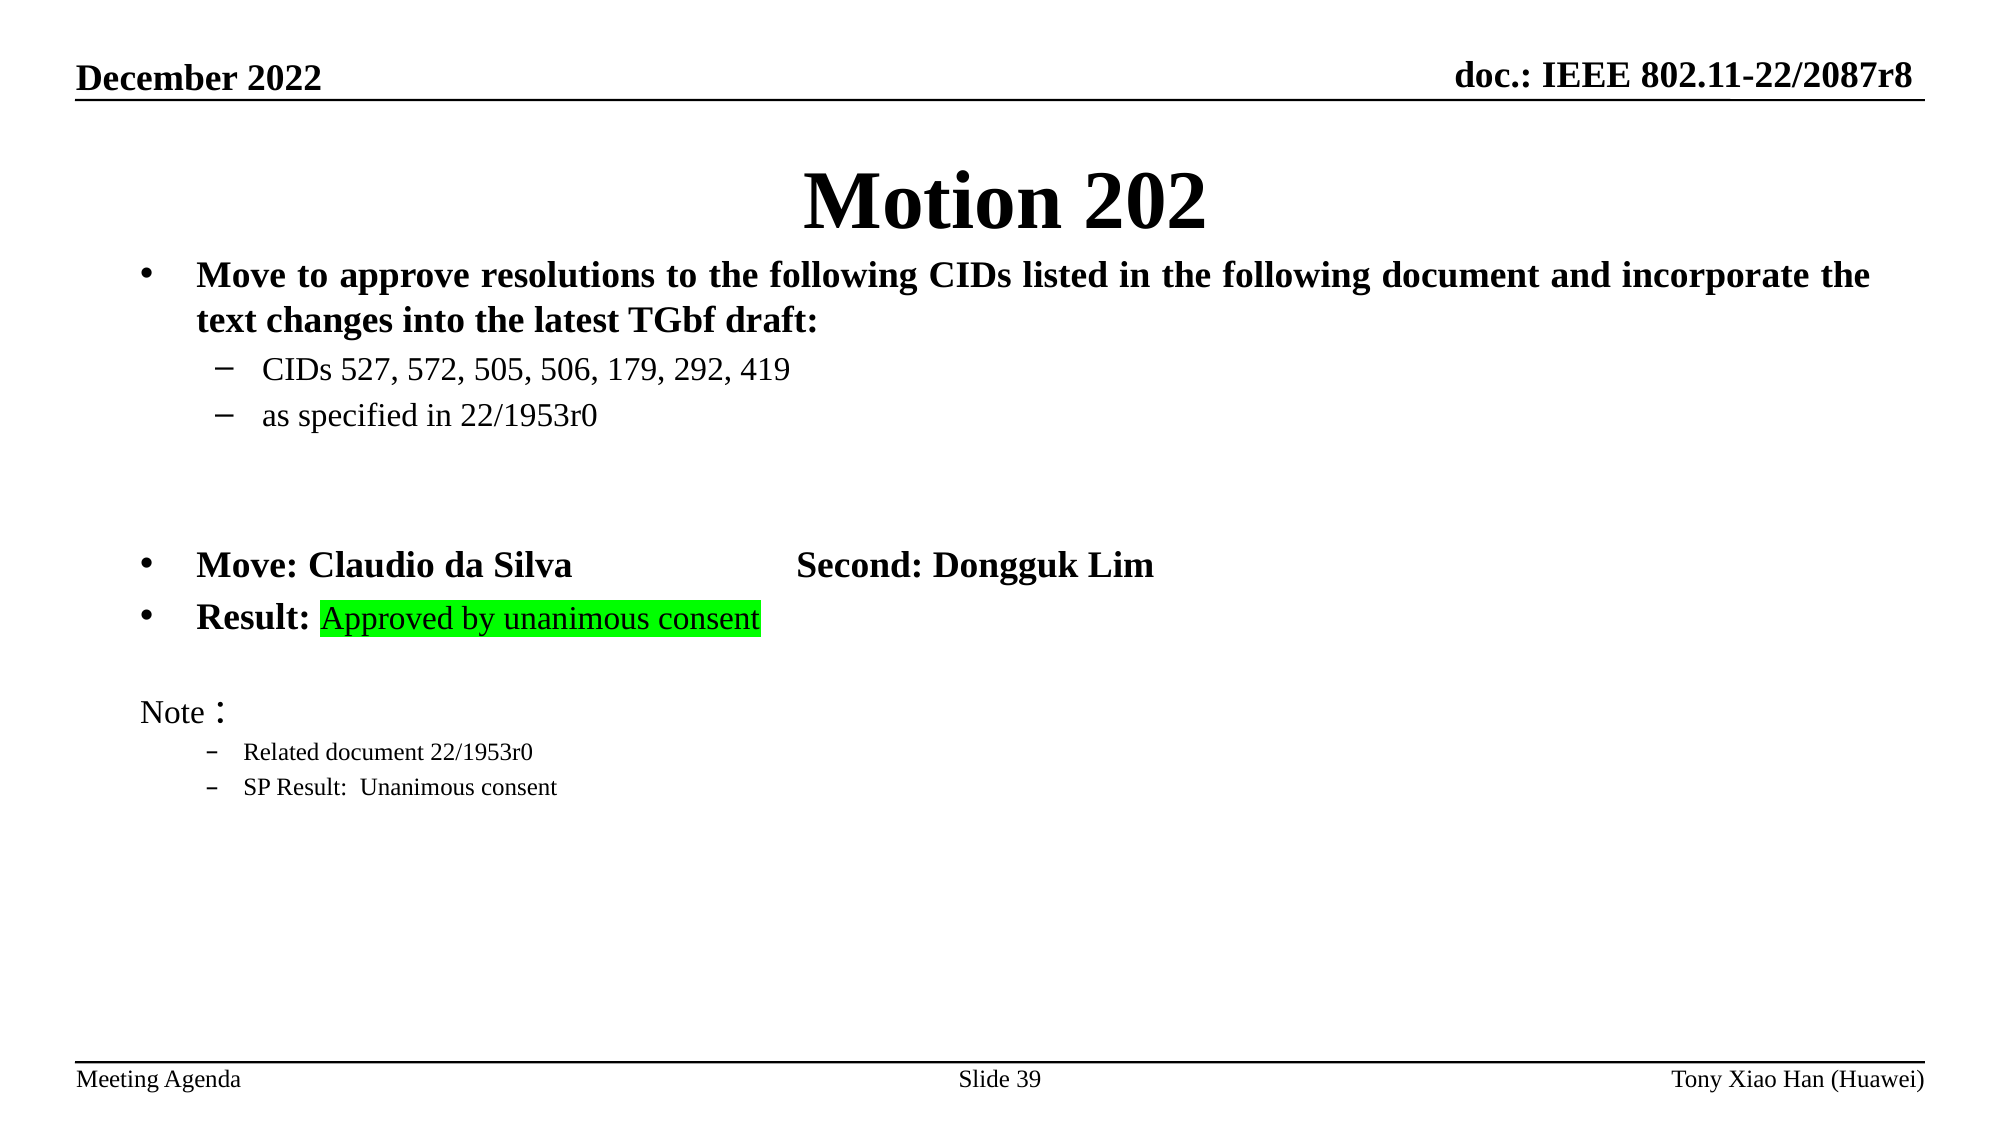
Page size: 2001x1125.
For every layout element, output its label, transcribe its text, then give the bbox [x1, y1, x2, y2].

text_box Motion 202 [368, 137, 1644, 212]
text_box Move to approve resolutions to the following CIDs listed in the following document and incorporate the text changes into the latest TGbf draft: CIDs 527, 572, 505, 506, 179, 292, 419 as specified in 22/1953r0 Move: Claudio da Silva Second: Dongguk Lim Result: Approved by unanimous consent Note： Related document 22/1953r0 SP Result: Unanimous consent [125, 212, 1888, 900]
